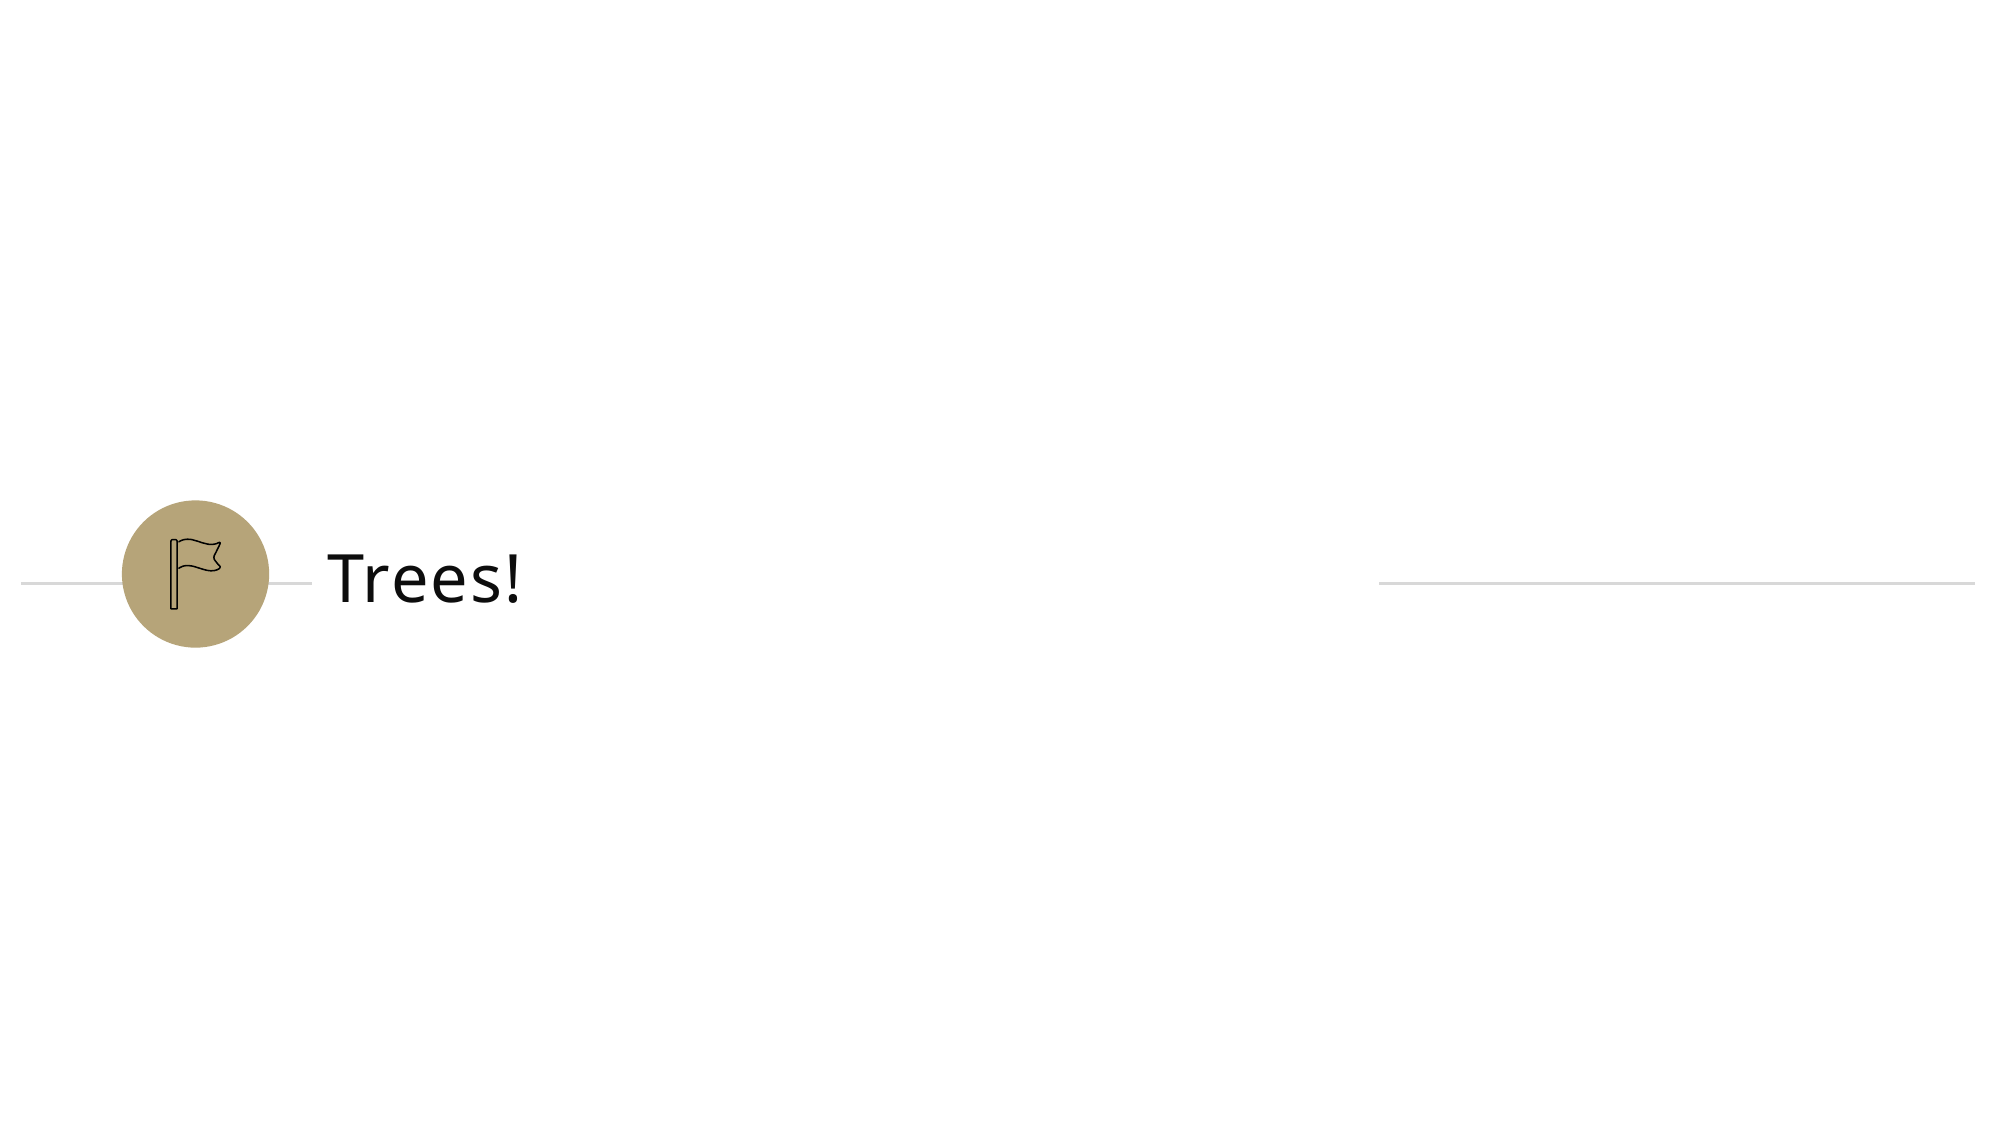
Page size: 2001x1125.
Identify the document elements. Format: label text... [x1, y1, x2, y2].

title Trees! [312, 535, 1379, 633]
